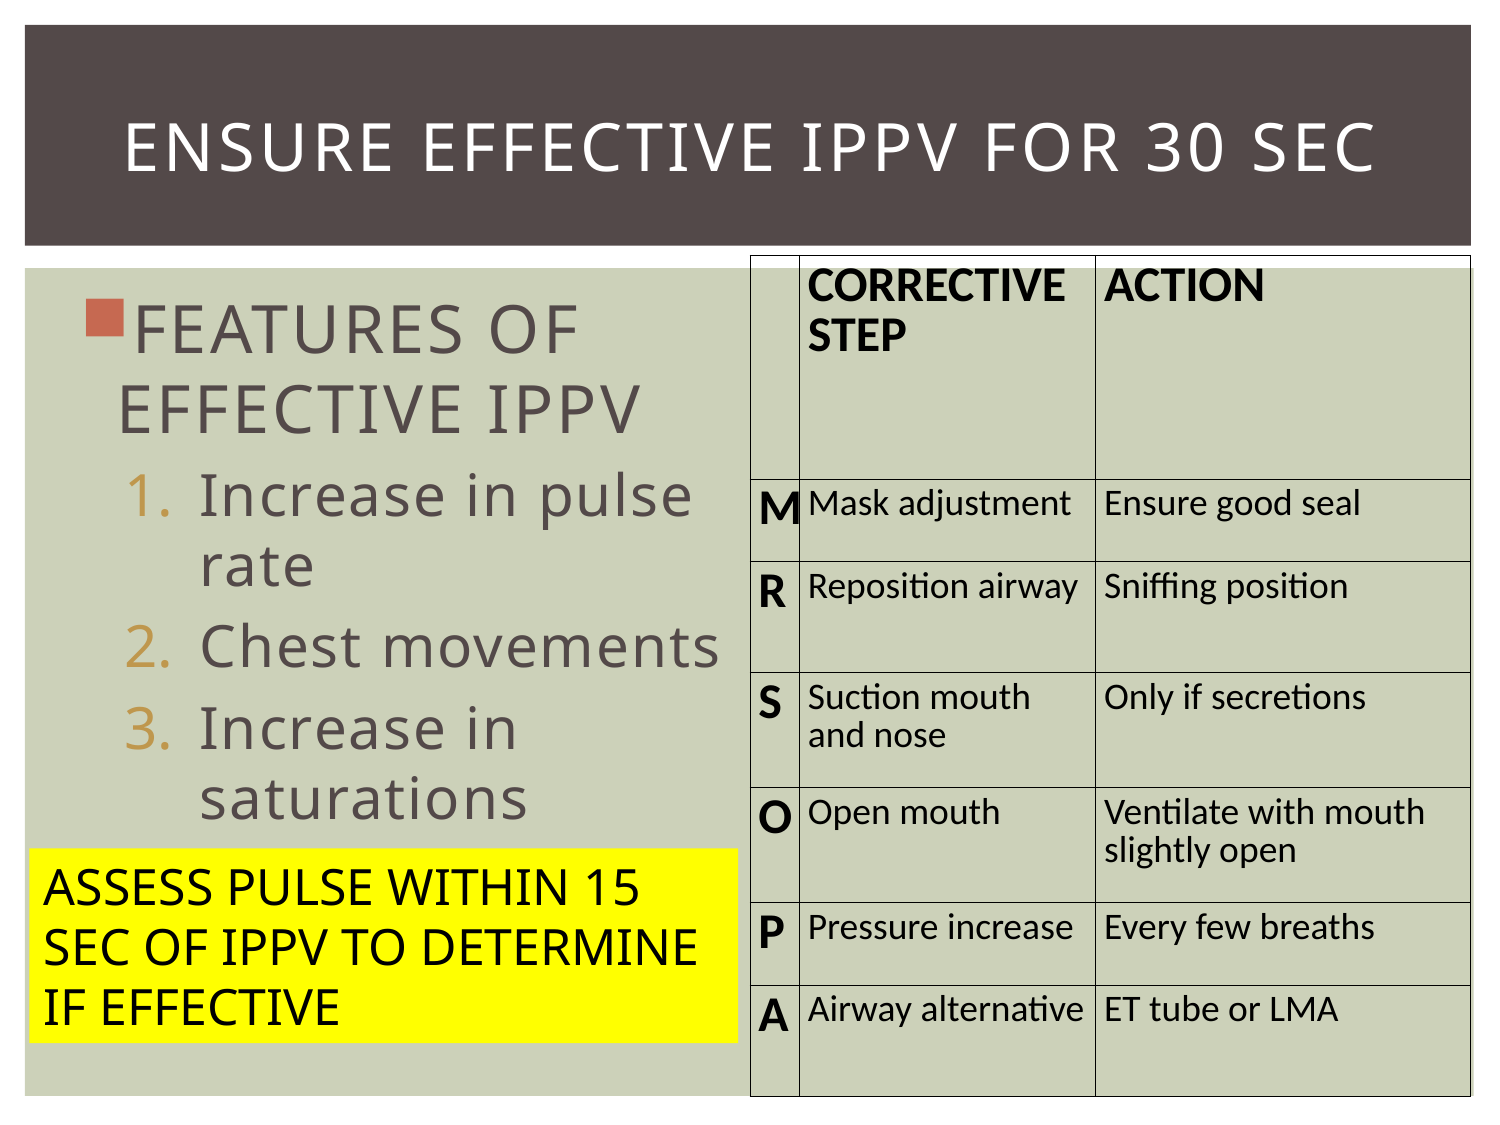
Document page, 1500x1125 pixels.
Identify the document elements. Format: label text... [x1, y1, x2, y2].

table_cell Pressure increase [800, 903, 1095, 985]
table_cell Suction mouth and nose [800, 673, 1095, 787]
table_cell Reposition airway [800, 562, 1095, 672]
table_cell Ventilate with mouth slightly open [1096, 788, 1470, 902]
table_header ACTION [1096, 256, 1470, 479]
table_cell M [751, 480, 799, 561]
title ENSURE EFFECTIVE IPPV FOR 30 SEC [62, 58, 1438, 232]
table_cell R [751, 562, 799, 672]
table_cell Ensure good seal [1096, 480, 1470, 561]
table_header [751, 256, 799, 479]
table_cell Every few breaths [1096, 903, 1470, 985]
table_cell Open mouth [800, 788, 1095, 902]
table_cell Airway alternative [800, 986, 1095, 1096]
table_cell Mask adjustment [800, 480, 1095, 561]
table_header CORRECTIVE STEP [800, 256, 1095, 479]
table_cell ET tube or LMA [1096, 986, 1470, 1096]
list FEATURES OF EFFECTIVE IPPV Increase in pulse rate Chest movements Increase in saturations [56, 278, 745, 1002]
table_cell P [751, 903, 799, 985]
table_cell A [751, 986, 799, 1096]
table_cell Sniffing position [1096, 562, 1470, 672]
table_cell O [751, 788, 799, 902]
table_cell Only if secretions [1096, 673, 1470, 787]
table_cell S [751, 673, 799, 787]
text_box ASSESS PULSE WITHIN 15 SEC OF IPPV TO DETERMINE IF EFFECTIVE [29, 848, 739, 1044]
